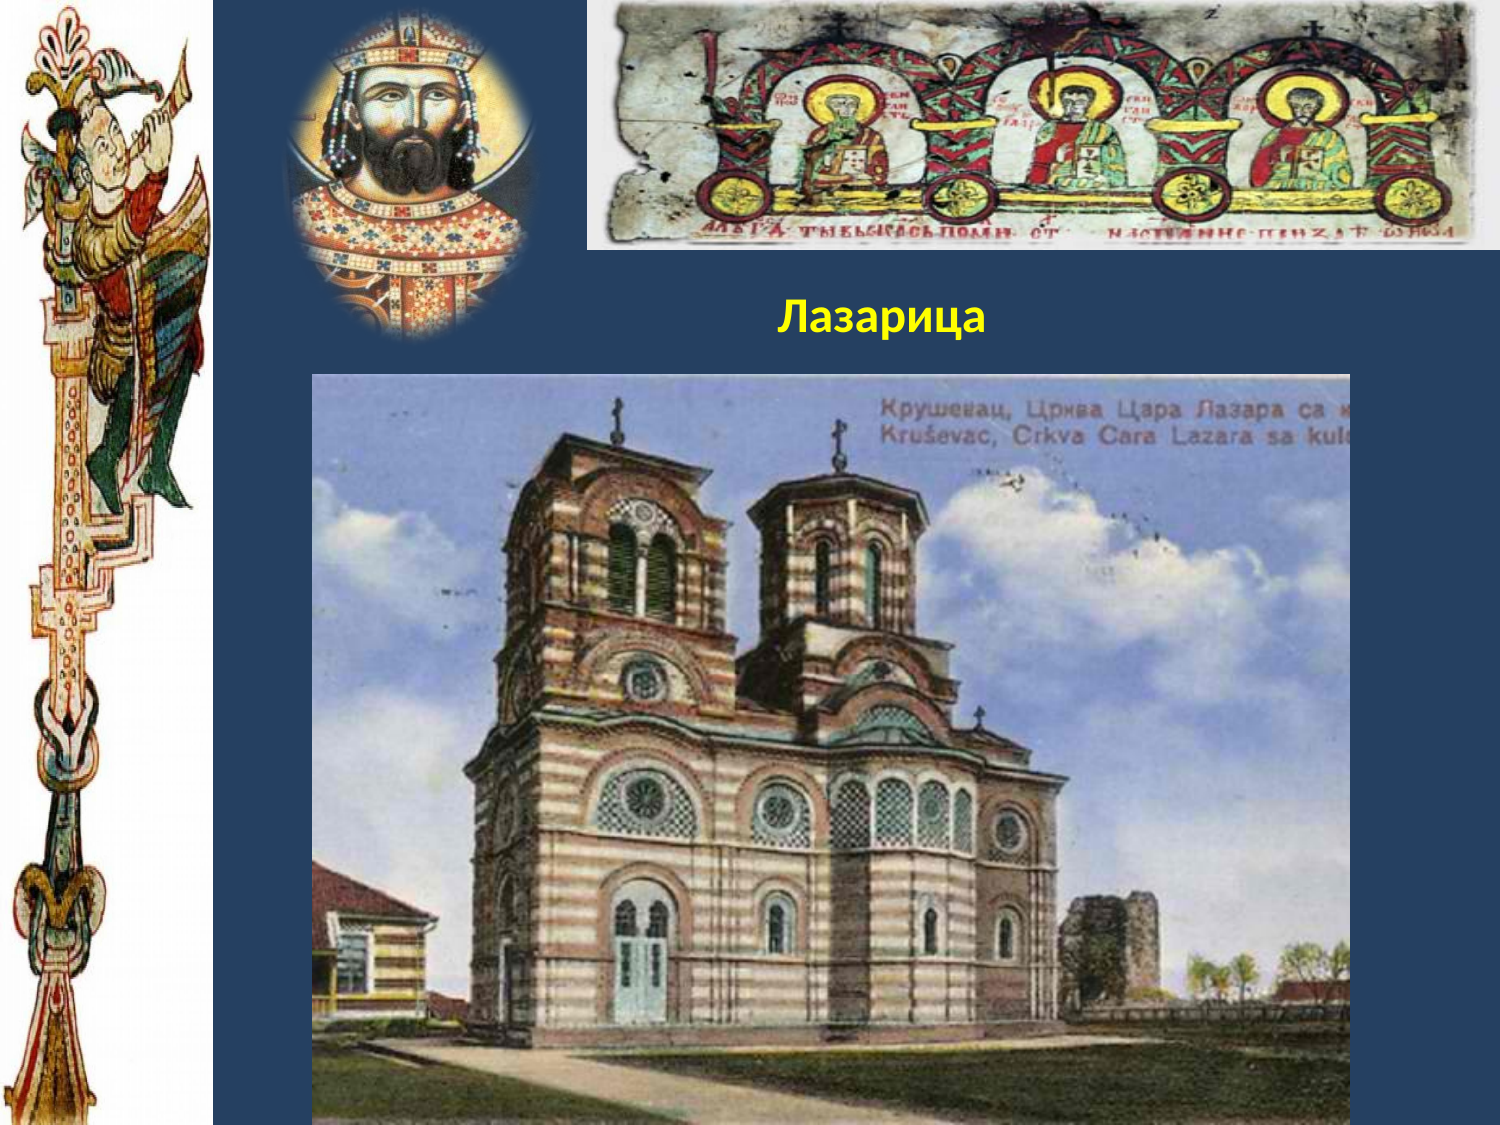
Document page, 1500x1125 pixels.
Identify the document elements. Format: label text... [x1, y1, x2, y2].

picture [312, 374, 1351, 1125]
text_box Лазарица [762, 274, 1338, 350]
picture [274, 0, 551, 351]
picture [0, 0, 213, 1125]
picture [587, 0, 1500, 251]
